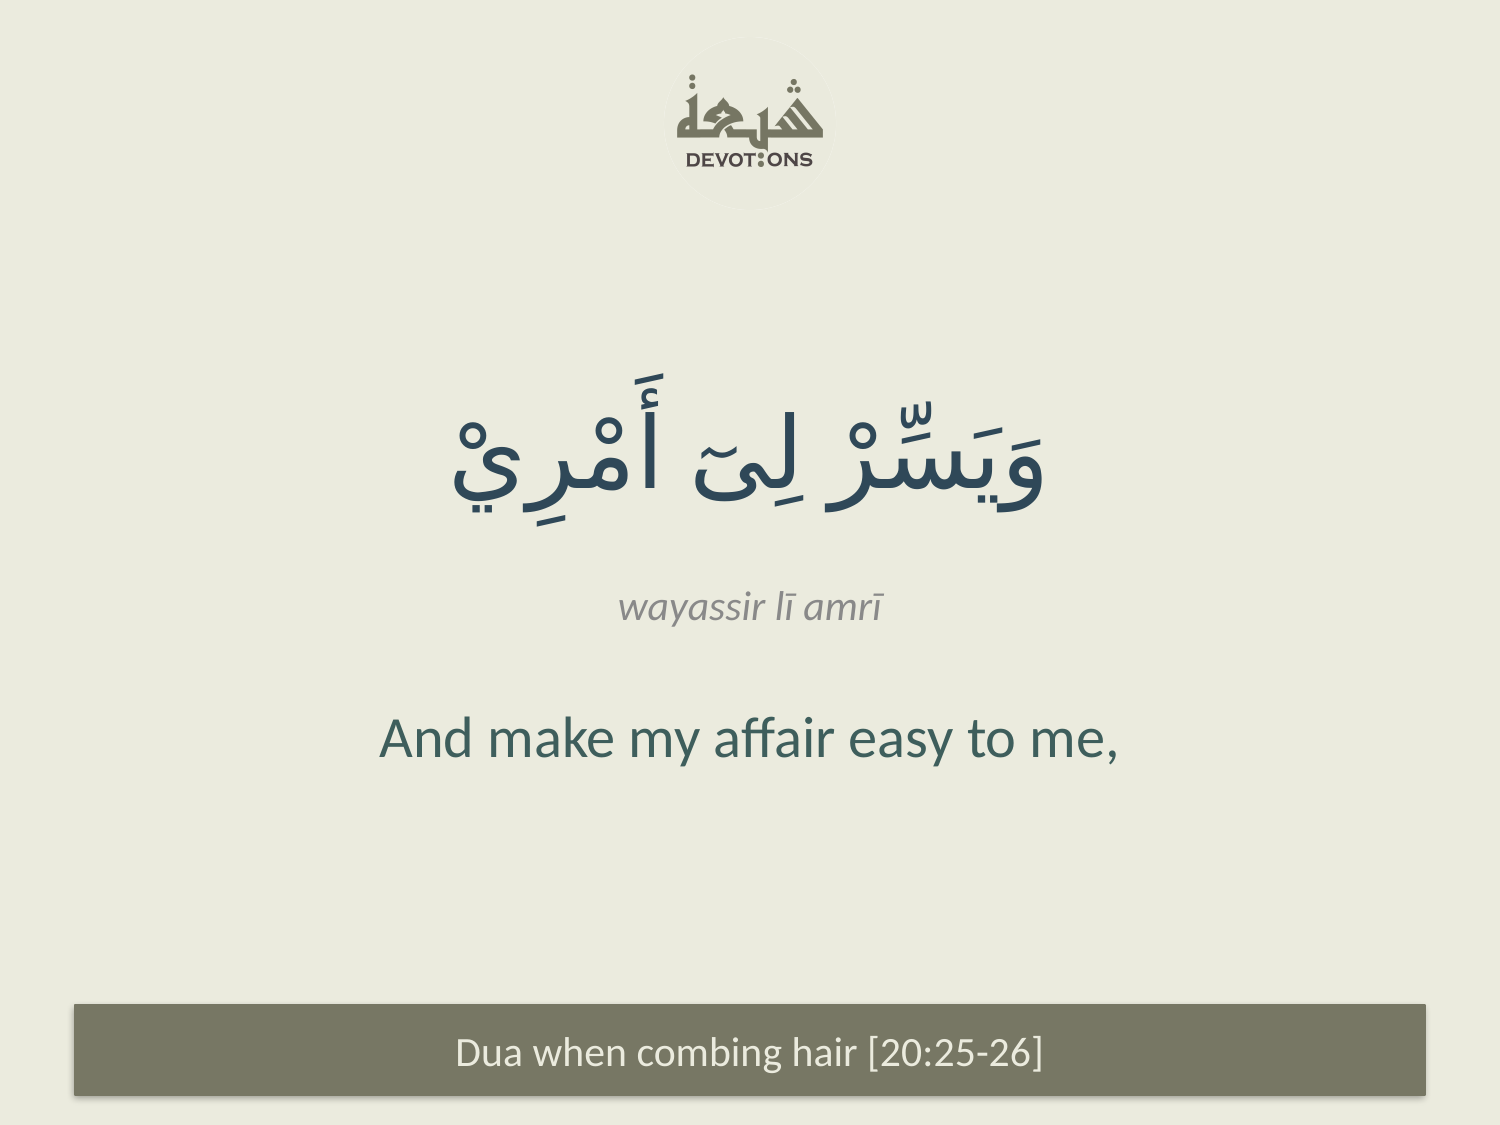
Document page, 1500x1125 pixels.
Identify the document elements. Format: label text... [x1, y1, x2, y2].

picture [656, 29, 844, 218]
text_box Dua when combing hair [20:25-26] [440, 1017, 1060, 1083]
text_box وَيَسِّرْ لِىٓ أَمْرِيْ wayassir lī amrī And make my affair easy to me, [74, 381, 1425, 776]
text_box [74, 1004, 1426, 1096]
